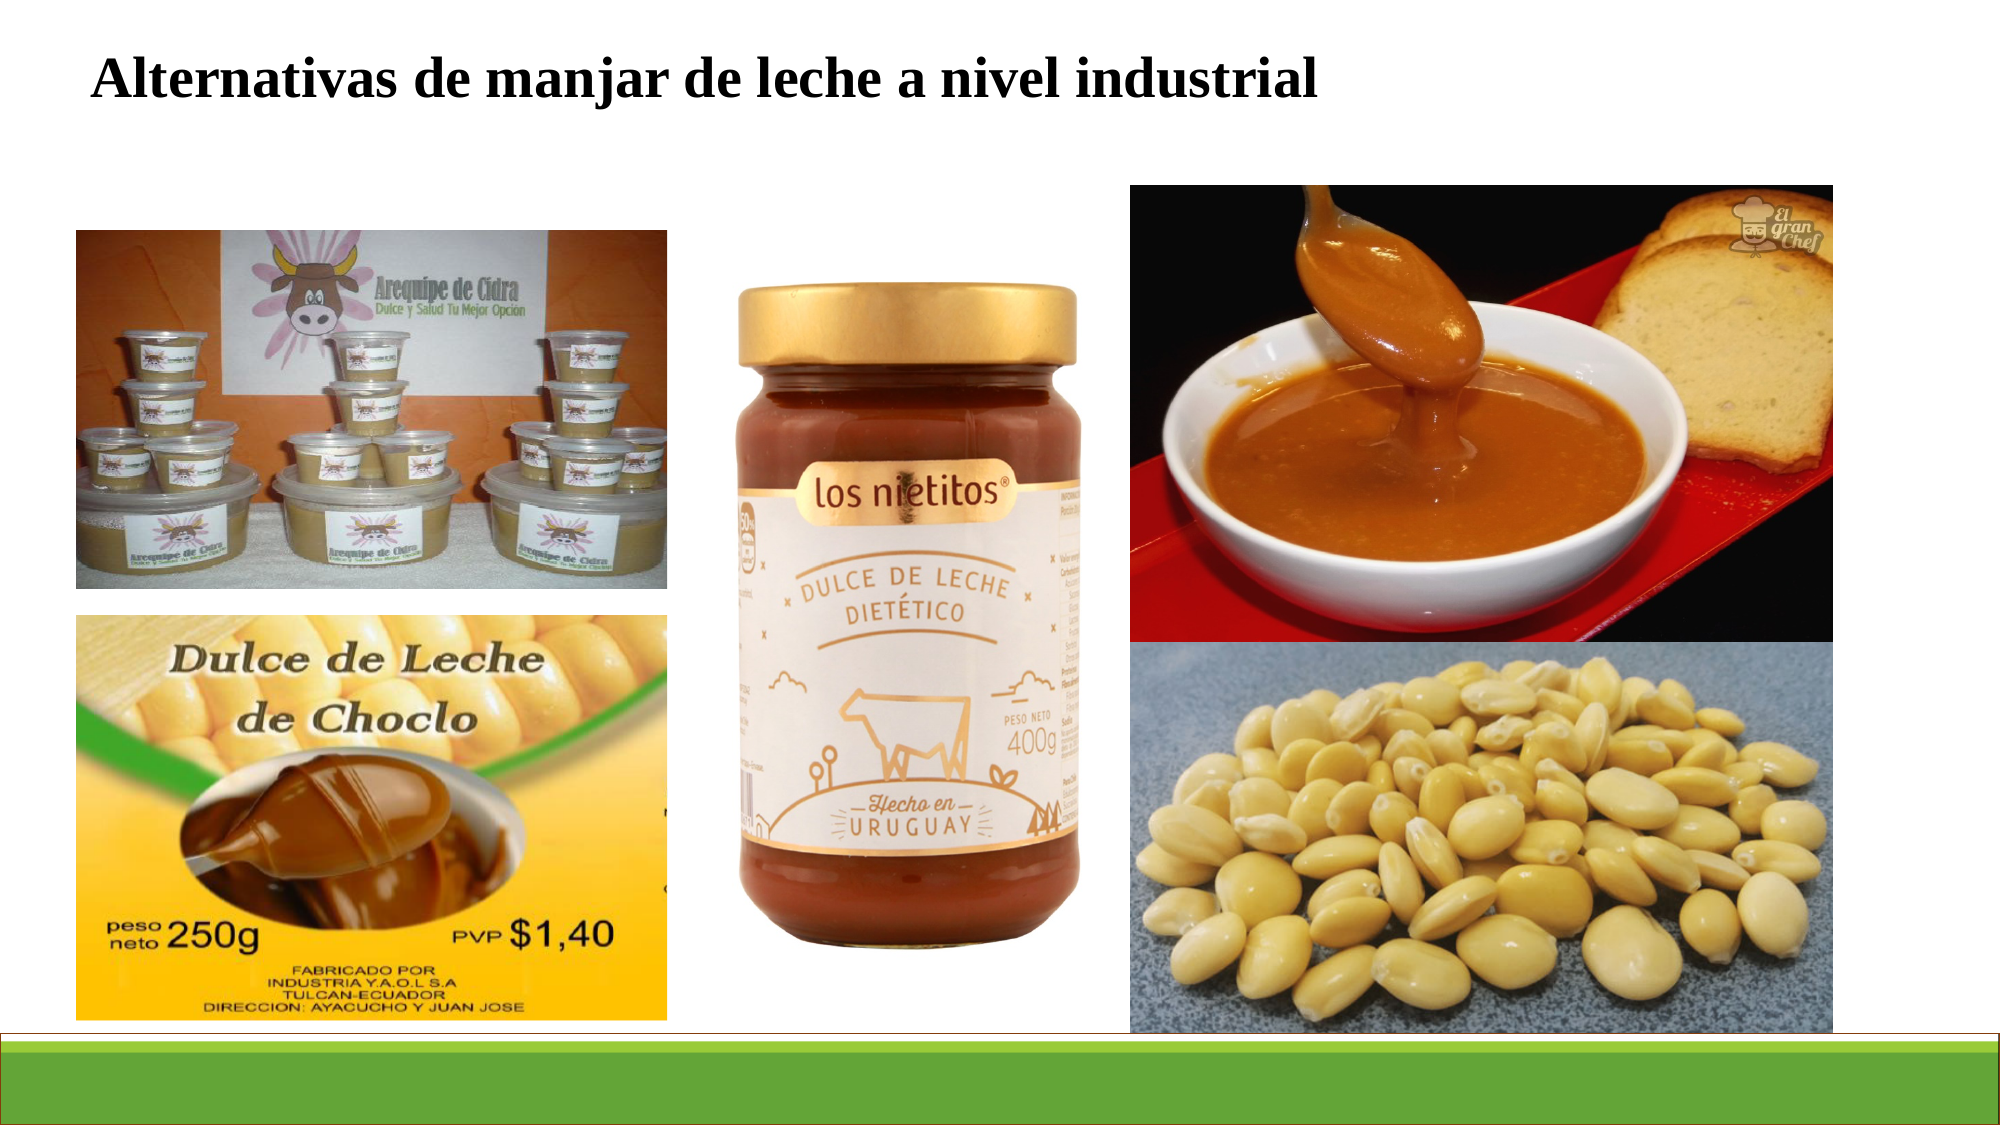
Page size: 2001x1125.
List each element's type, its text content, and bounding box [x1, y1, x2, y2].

picture [76, 615, 668, 1021]
text_box Alternativas de manjar de leche a nivel industrial [76, 31, 1449, 117]
picture [76, 230, 668, 589]
picture [0, 185, 2000, 1125]
